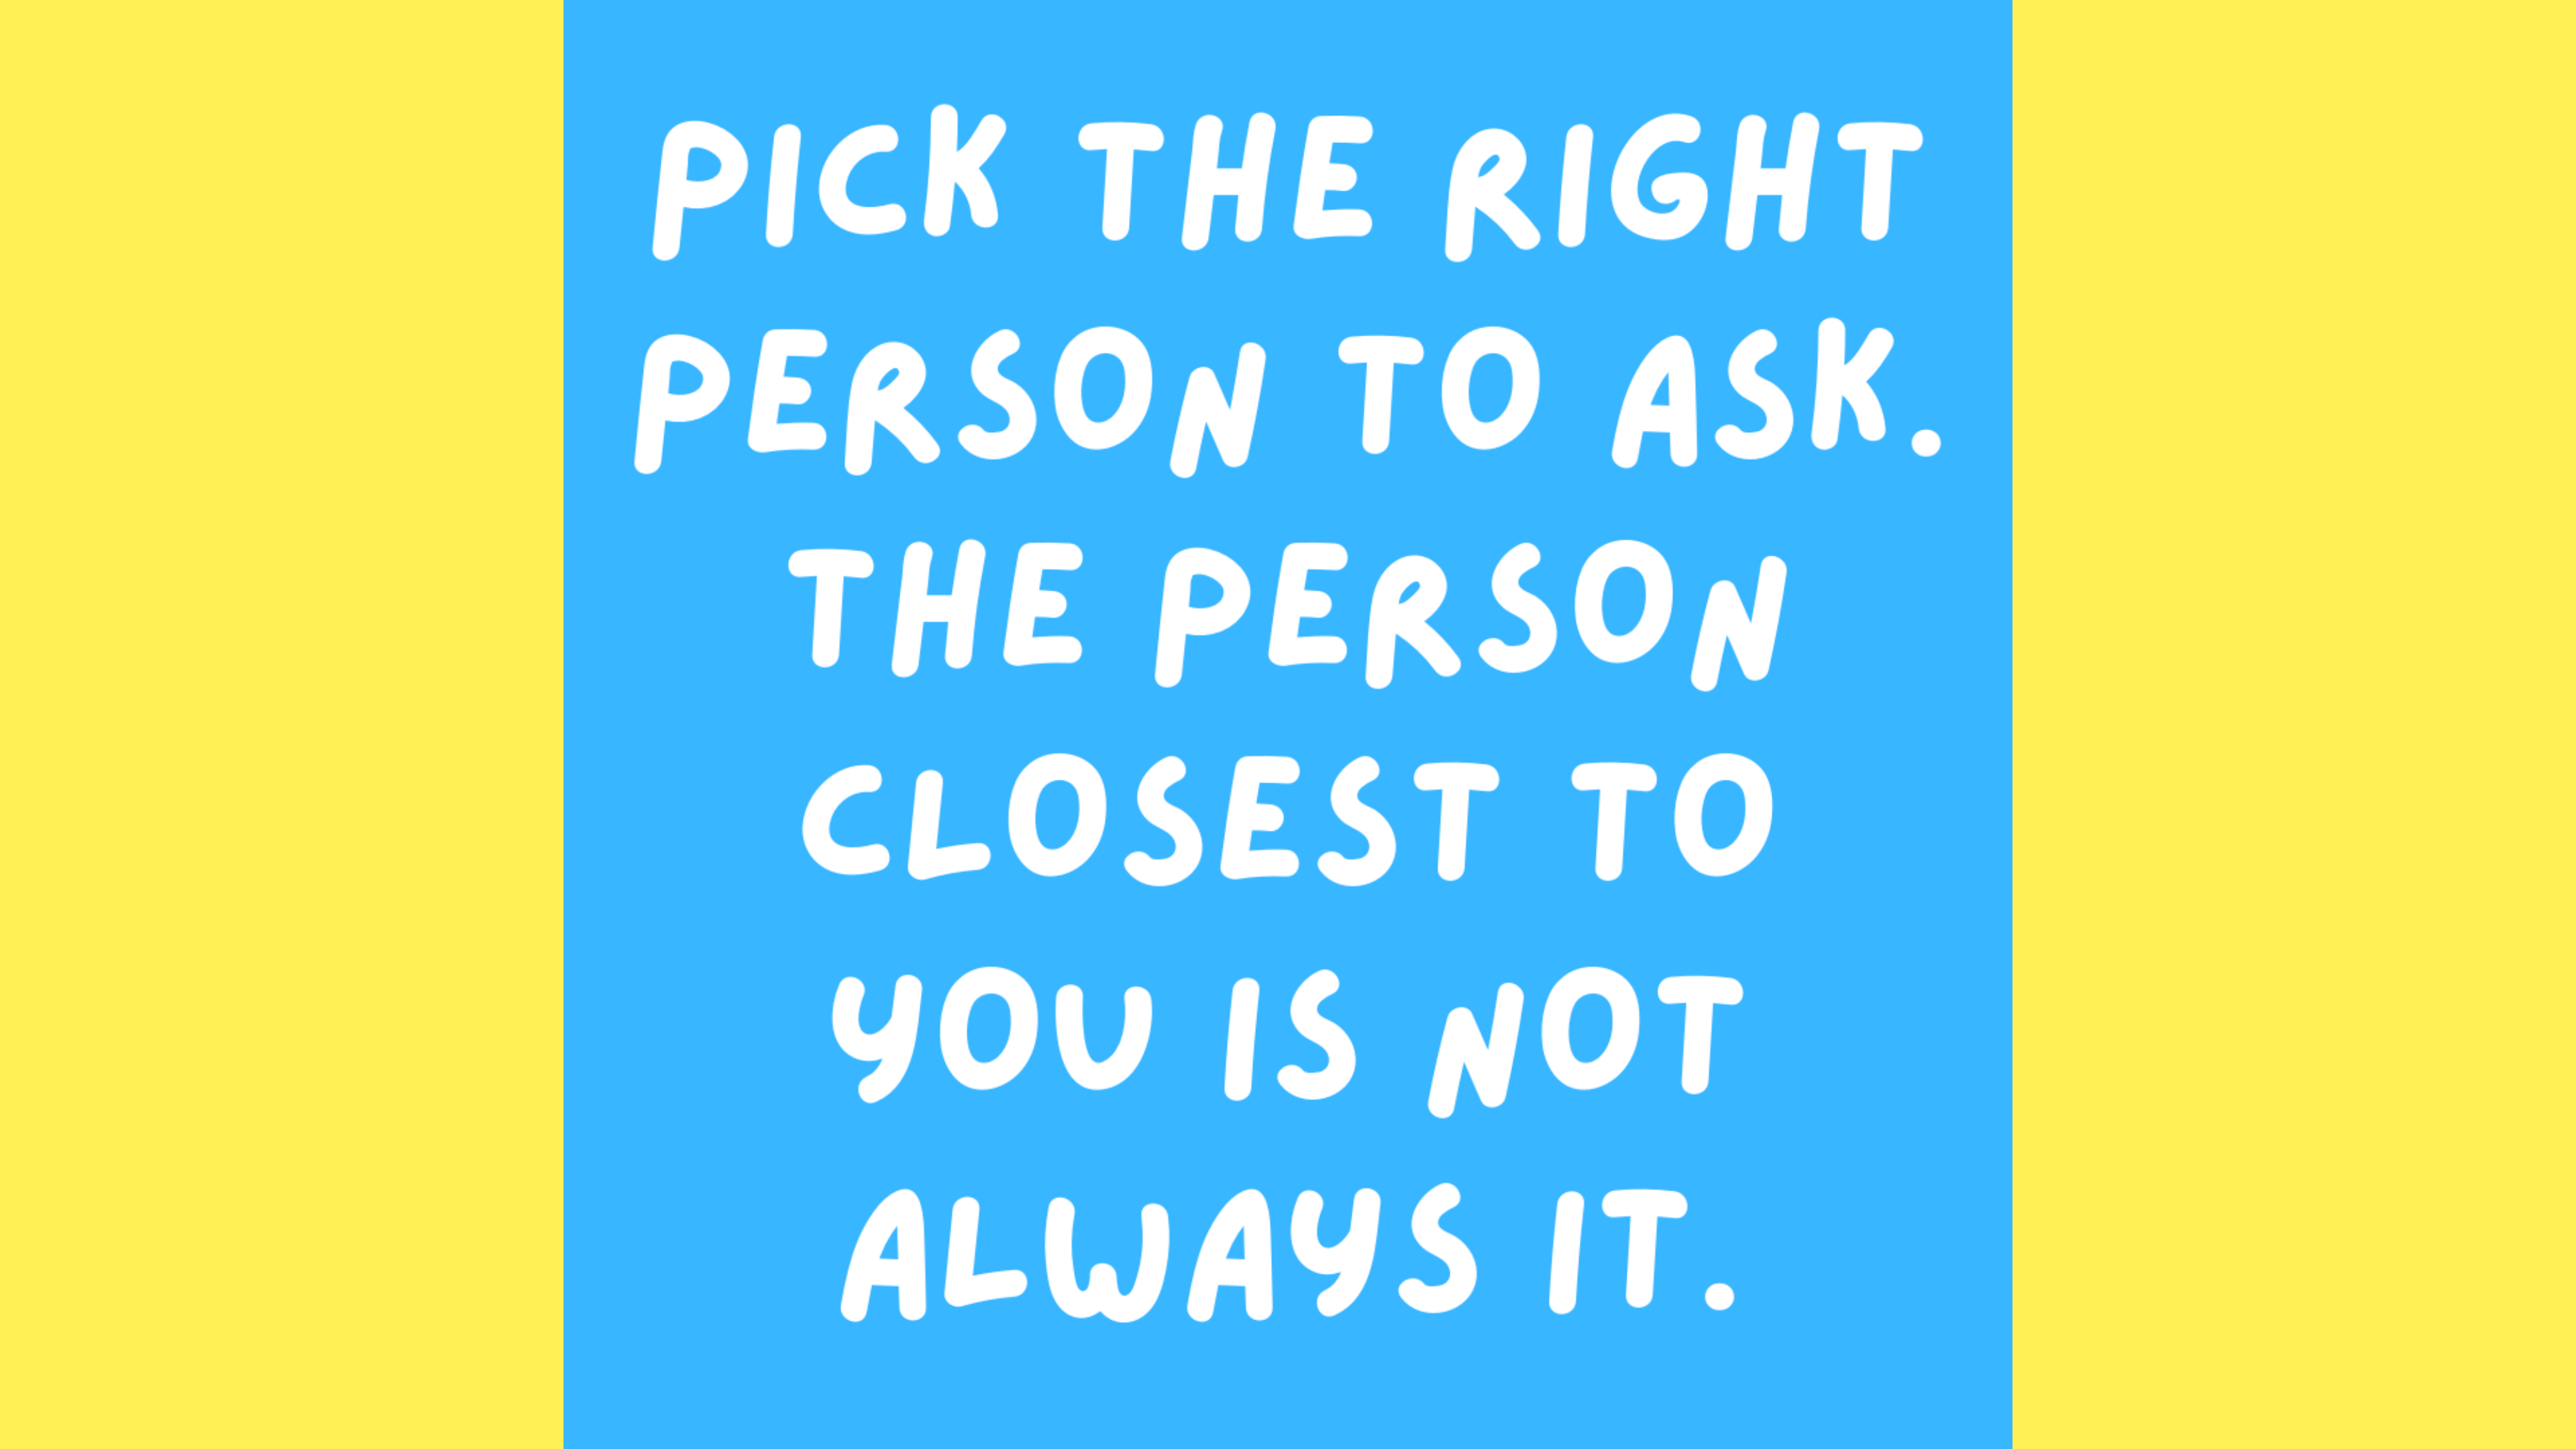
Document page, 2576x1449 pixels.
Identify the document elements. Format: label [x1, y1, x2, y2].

picture [563, 0, 2013, 1449]
